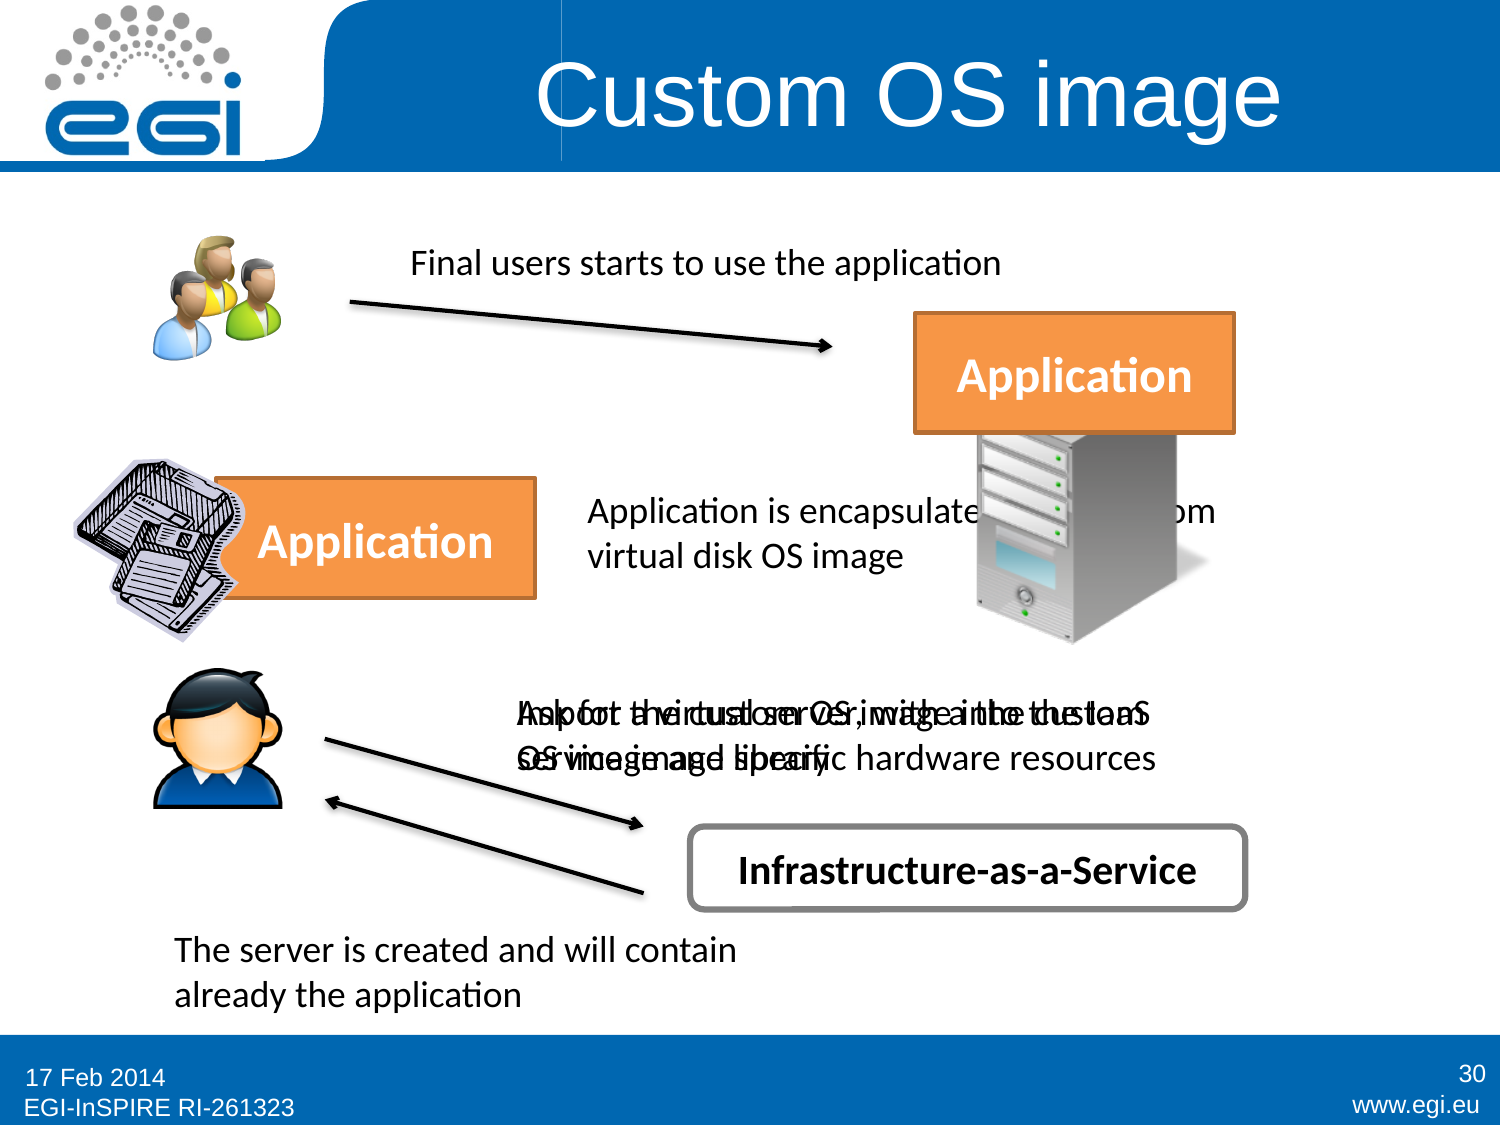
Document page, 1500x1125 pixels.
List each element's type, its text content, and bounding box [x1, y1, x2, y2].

title Custom OS image [348, 19, 1471, 161]
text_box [349, 301, 833, 347]
text_box The server is created and will contain already the application [159, 917, 821, 1022]
picture [150, 230, 282, 361]
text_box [324, 738, 644, 798]
picture [0, 0, 265, 161]
picture [72, 458, 246, 643]
text_box Final users starts to use the application [395, 230, 1058, 290]
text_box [915, 312, 1282, 658]
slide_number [10, 1046, 361, 1106]
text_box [324, 799, 644, 894]
text_box Application is encapsulated into a custom virtual disk OS image [572, 478, 910, 583]
text_box Infrastructure-as-a-Service [688, 824, 1248, 912]
slide_number 30 [1151, 1042, 1500, 1103]
picture [147, 668, 288, 810]
text_box Import the custom OS image into the IaaS service image library [501, 680, 1211, 786]
text_box Application [250, 476, 537, 600]
